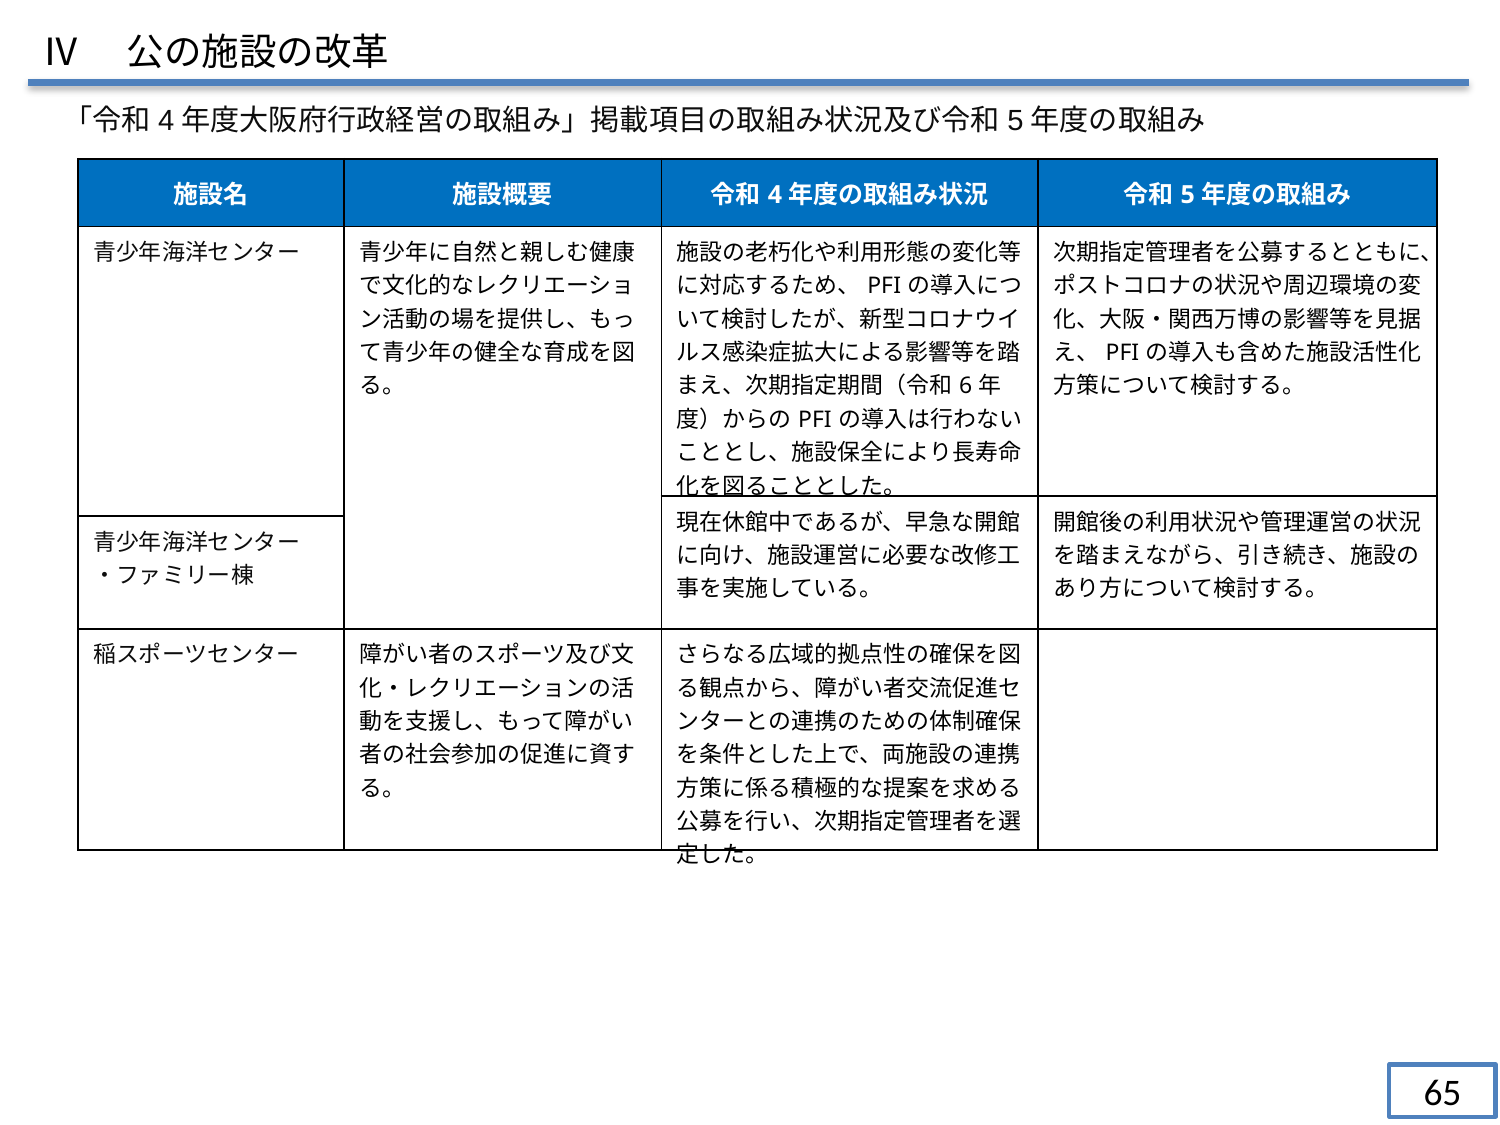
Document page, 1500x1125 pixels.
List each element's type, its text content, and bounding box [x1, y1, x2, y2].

table_cell 稲スポーツセンター [79, 630, 343, 849]
table_cell 施設の老朽化や利用形態の変化等に対応するため、PFIの導入について検討したが、新型コロナウイルス感染症拡大による影響等を踏まえ、次期指定期間（令和6年度）からのPFIの導入は行わないこととし、施設保全により長寿命化を図ることとした。 [662, 227, 1037, 495]
table_header 令和5年度の取組み [1039, 160, 1436, 226]
table_header 施設概要 [345, 160, 661, 226]
text_box 「令和4年度大阪府行政経営の取組み」掲載項目の取組み状況及び令和5年度の取組み [48, 94, 1245, 144]
text_box 65 [1387, 1062, 1498, 1119]
table_cell 青少年海洋センター ・ファミリー棟 [79, 517, 343, 628]
table_cell 青少年海洋センター [79, 227, 343, 515]
table_cell 次期指定管理者を公募するとともに、ポストコロナの状況や周辺環境の変化、大阪・関西万博の影響等を見据え、PFIの導入も含めた施設活性化方策について検討する。 [1039, 227, 1436, 495]
table_header 施設名 [79, 160, 343, 226]
table_header 令和4年度の取組み状況 [662, 160, 1037, 226]
table_cell 現在休館中であるが、早急な開館に向け、施設運営に必要な改修工事を実施している。 [662, 497, 1037, 628]
table_cell [1039, 630, 1436, 849]
table_cell 青少年に自然と親しむ健康で文化的なレクリエーション活動の場を提供し、もって青少年の健全な育成を図る。 [345, 227, 661, 628]
text_box Ⅳ 公の施設の改革 [27, 20, 1363, 79]
table_cell 開館後の利用状況や管理運営の状況を踏まえながら、引き続き、施設のあり方について検討する。 [1039, 497, 1436, 628]
table_cell さらなる広域的拠点性の確保を図る観点から、障がい者交流促進センターとの連携のための体制確保を条件とした上で、両施設の連携方策に係る積極的な提案を求める公募を行い、次期指定管理者を選定した。 [662, 630, 1037, 849]
table_cell 障がい者のスポーツ及び文化・レクリエーションの活動を支援し、もって障がい者の社会参加の促進に資する。 [345, 630, 661, 849]
